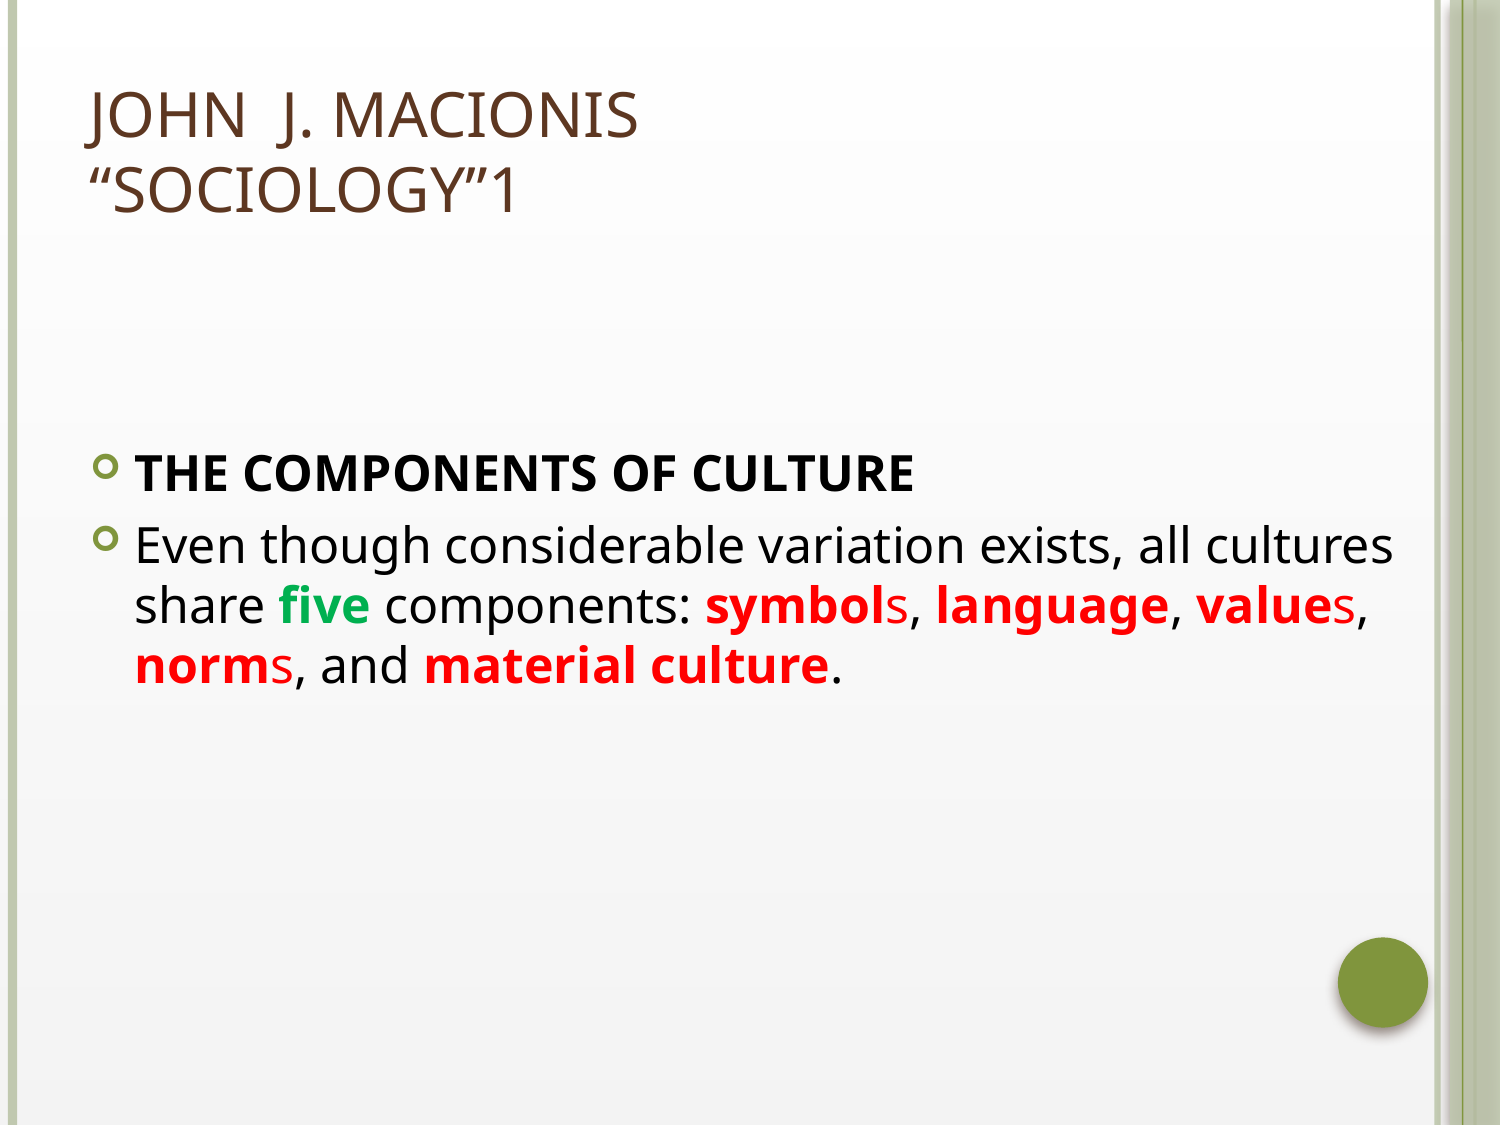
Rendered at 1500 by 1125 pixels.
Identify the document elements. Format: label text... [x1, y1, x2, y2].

title JOHN J. MACIONIS “Sociology”1 [75, 45, 1300, 233]
list THE COMPONENTS OF CULTURE Even though considerable variation exists, all cultures share five components: symbols, language, values, norms, and material culture. [74, 433, 1419, 1006]
